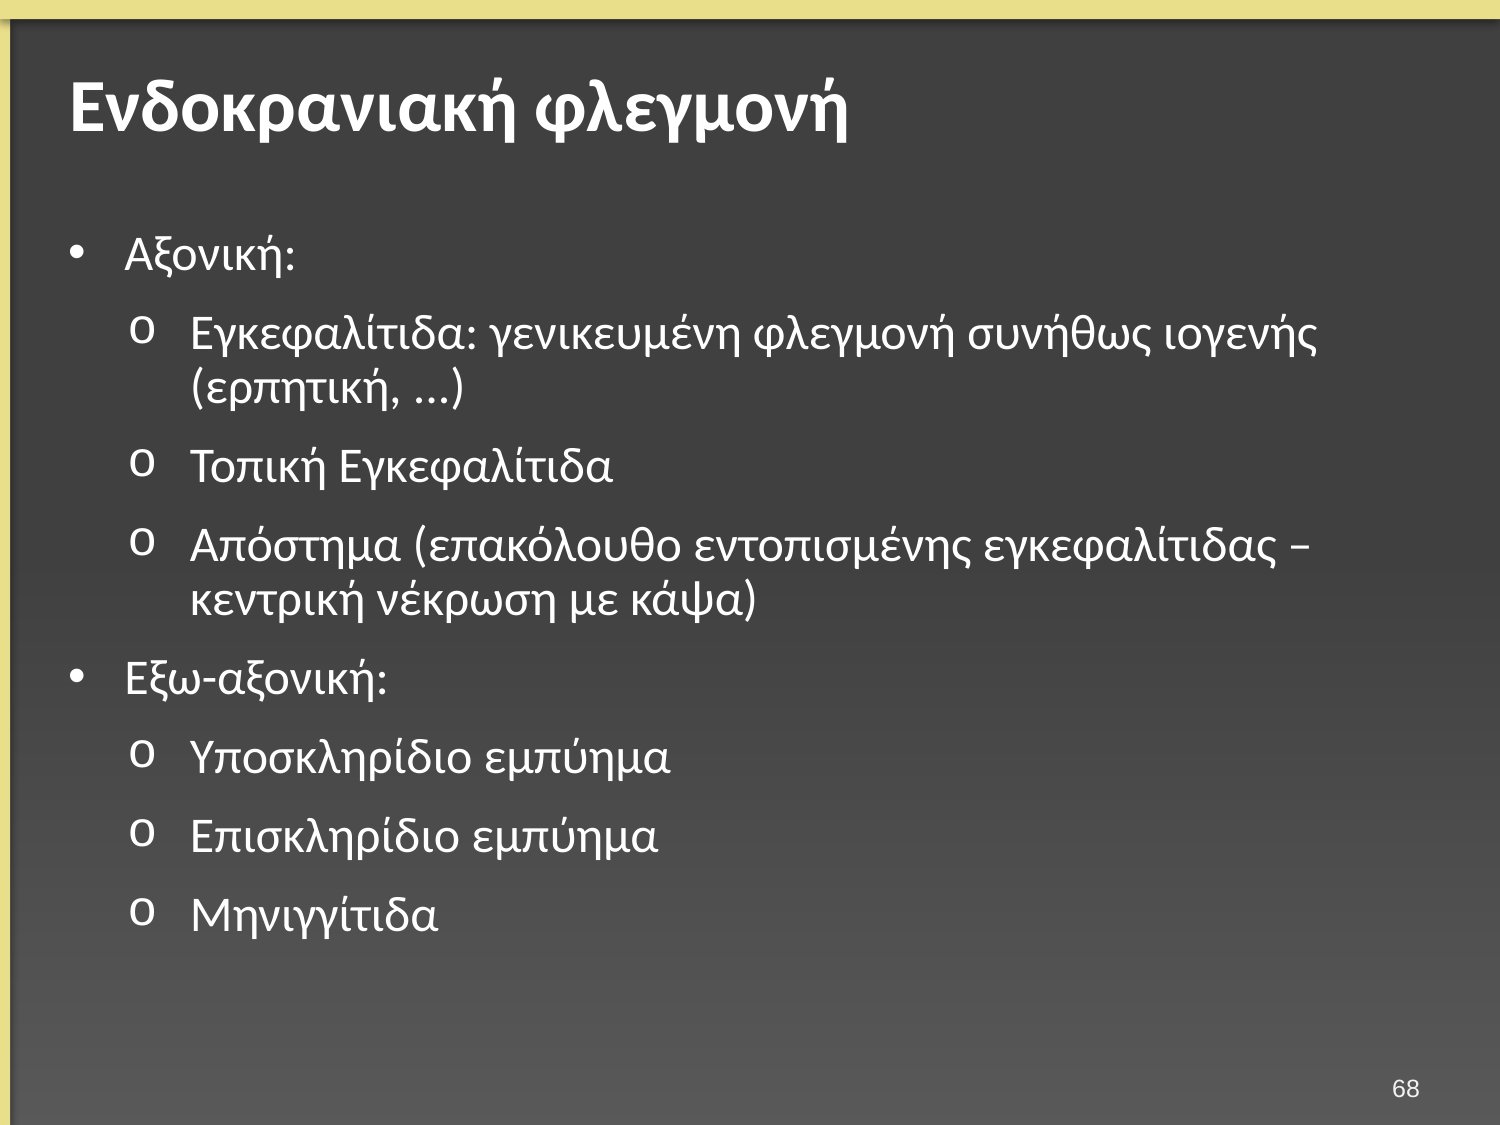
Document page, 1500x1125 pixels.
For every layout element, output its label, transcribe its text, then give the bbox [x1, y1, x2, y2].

slide_number 67 [1085, 1057, 1436, 1118]
title Ενδοκρανιακή φλεγμονή [10, 19, 1500, 185]
list Αξονική: Εγκεφαλίτιδα: γενικευμένη φλεγμονή συνήθως ιογενής (ερπητική, ...) Τοπική Εγκεφαλίτιδα Απόστημα (επακόλουθο εντοπισμένης εγκεφαλίτιδας – κεντρική νέκρωση με κάψα) Εξω-αξονική: Υποσκληρίδιο εμπύημα Επισκληρίδιο εμπύημα Μηνιγγίτιδα [53, 219, 1436, 1083]
